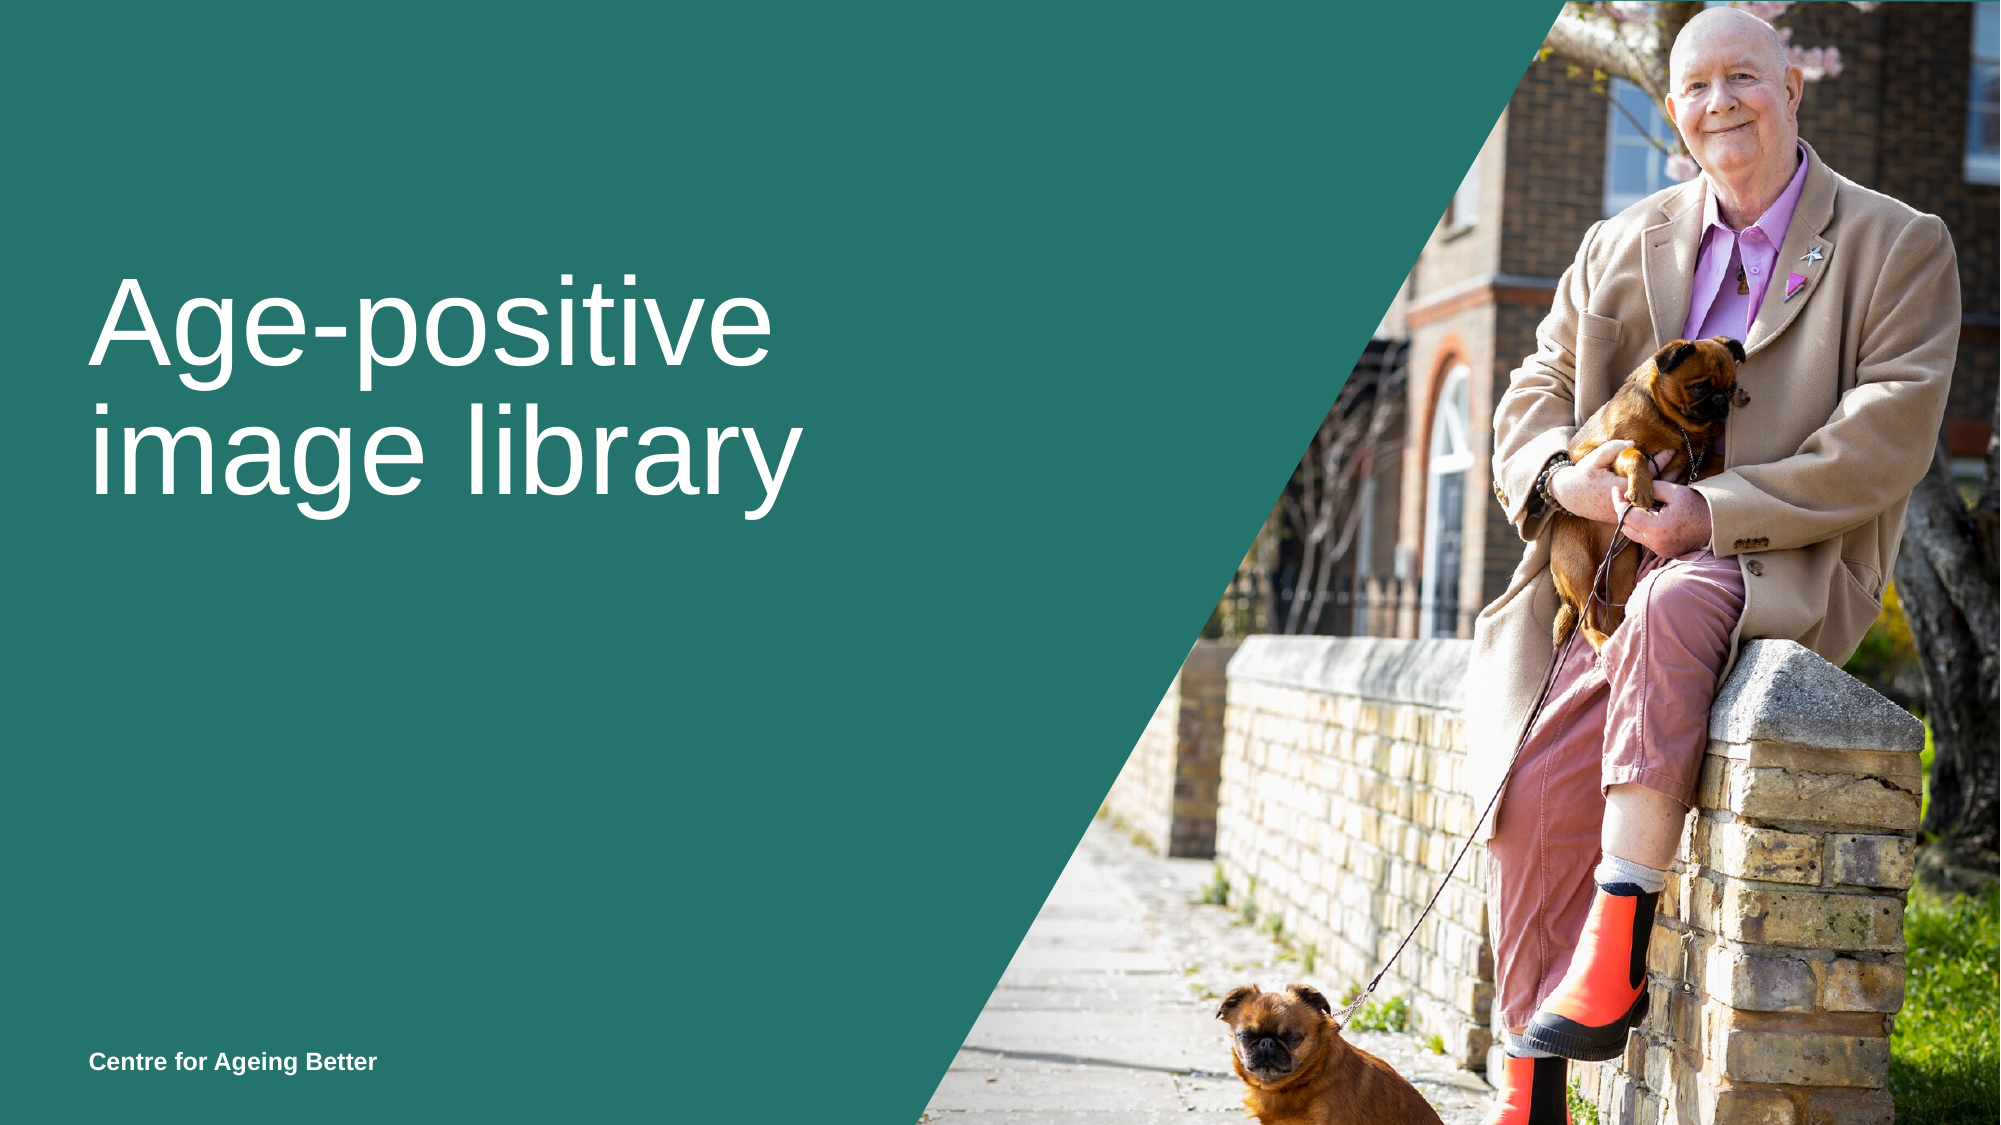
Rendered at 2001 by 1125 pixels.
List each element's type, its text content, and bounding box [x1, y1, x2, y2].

title Age-positive image library [88, 261, 837, 537]
picture [915, 0, 2000, 1125]
